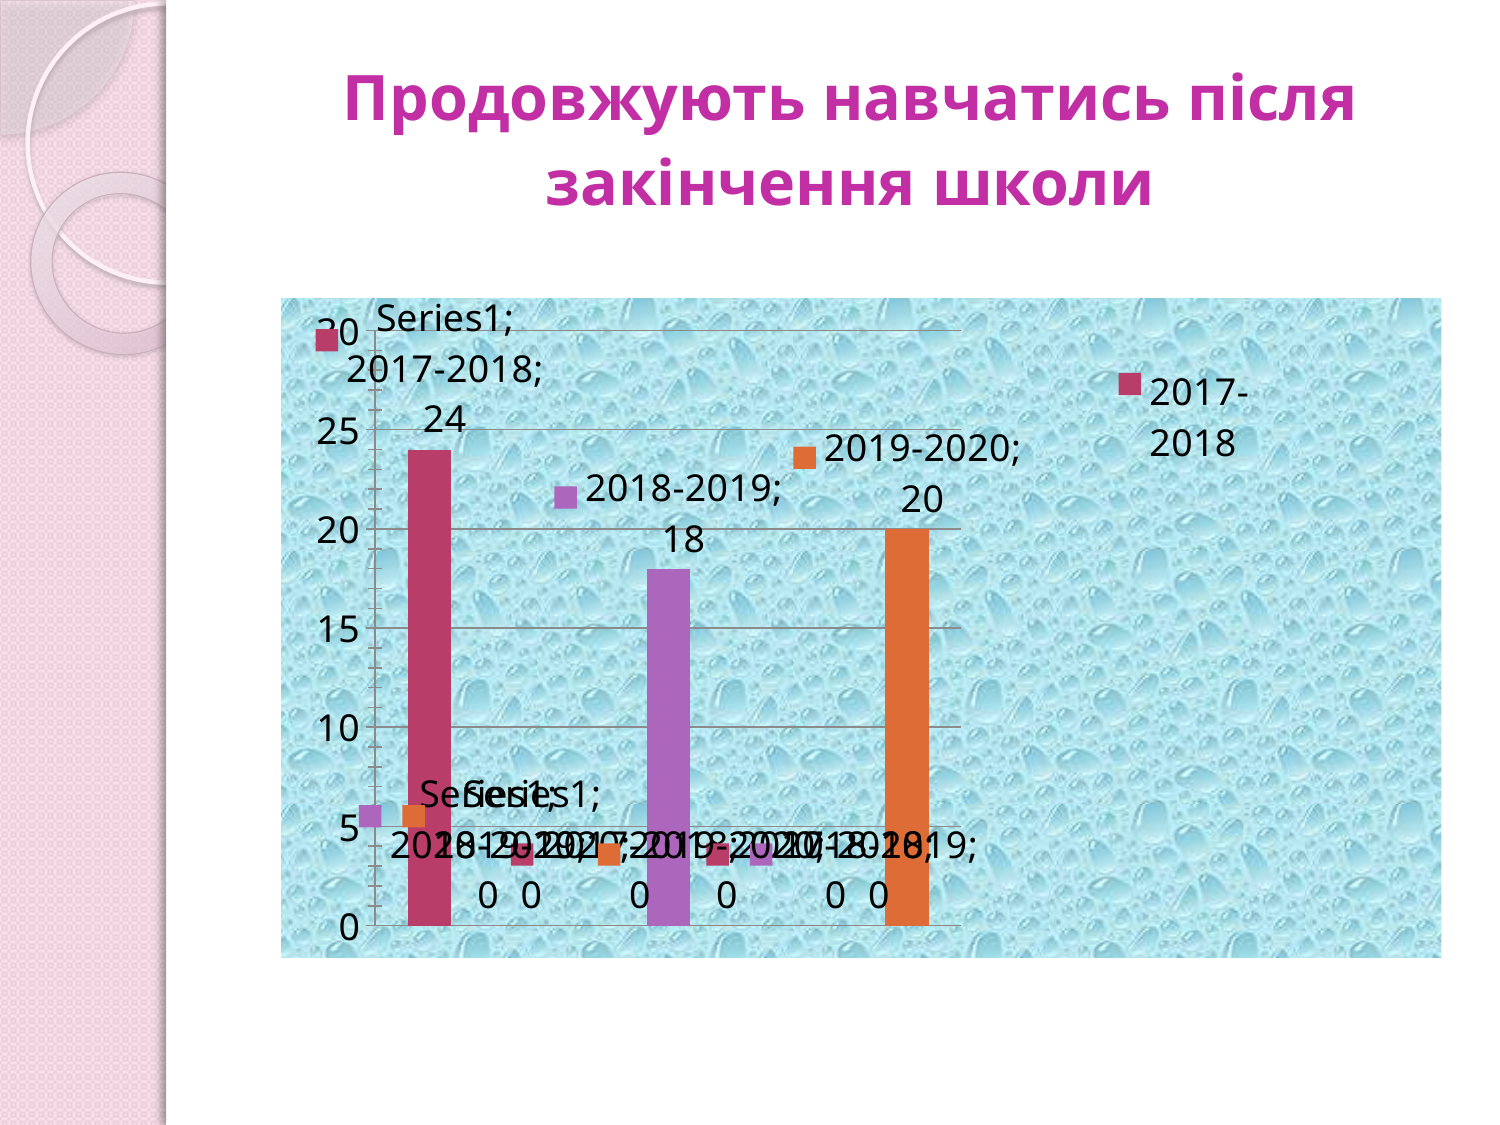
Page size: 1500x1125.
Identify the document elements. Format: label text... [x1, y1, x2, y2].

title Продовжують навчатись після закінчення школи [235, 45, 1466, 233]
chart [280, 290, 1442, 958]
